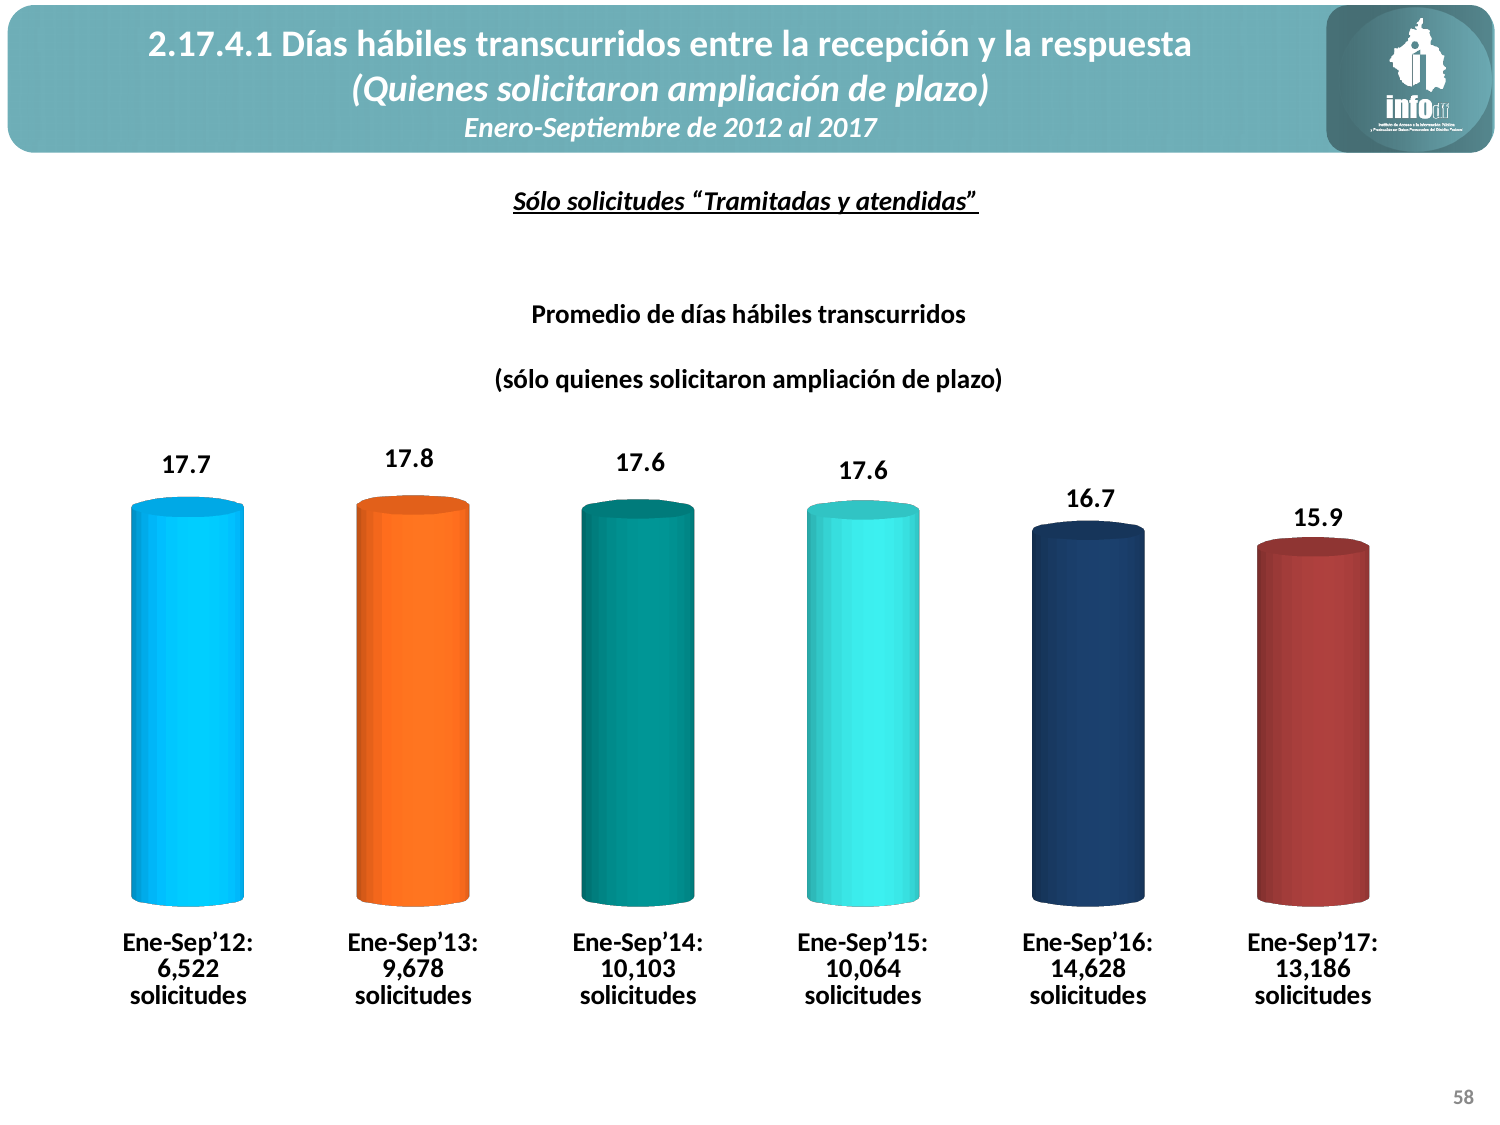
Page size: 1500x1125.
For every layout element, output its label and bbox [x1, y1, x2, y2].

text_box [411, 289, 1087, 326]
slide_number [1416, 1056, 1490, 1117]
text_box [202, 175, 1289, 223]
text_box [12, 10, 1329, 152]
picture [7, 17, 12, 141]
picture [19, 5, 1495, 153]
chart [42, 326, 1459, 1055]
